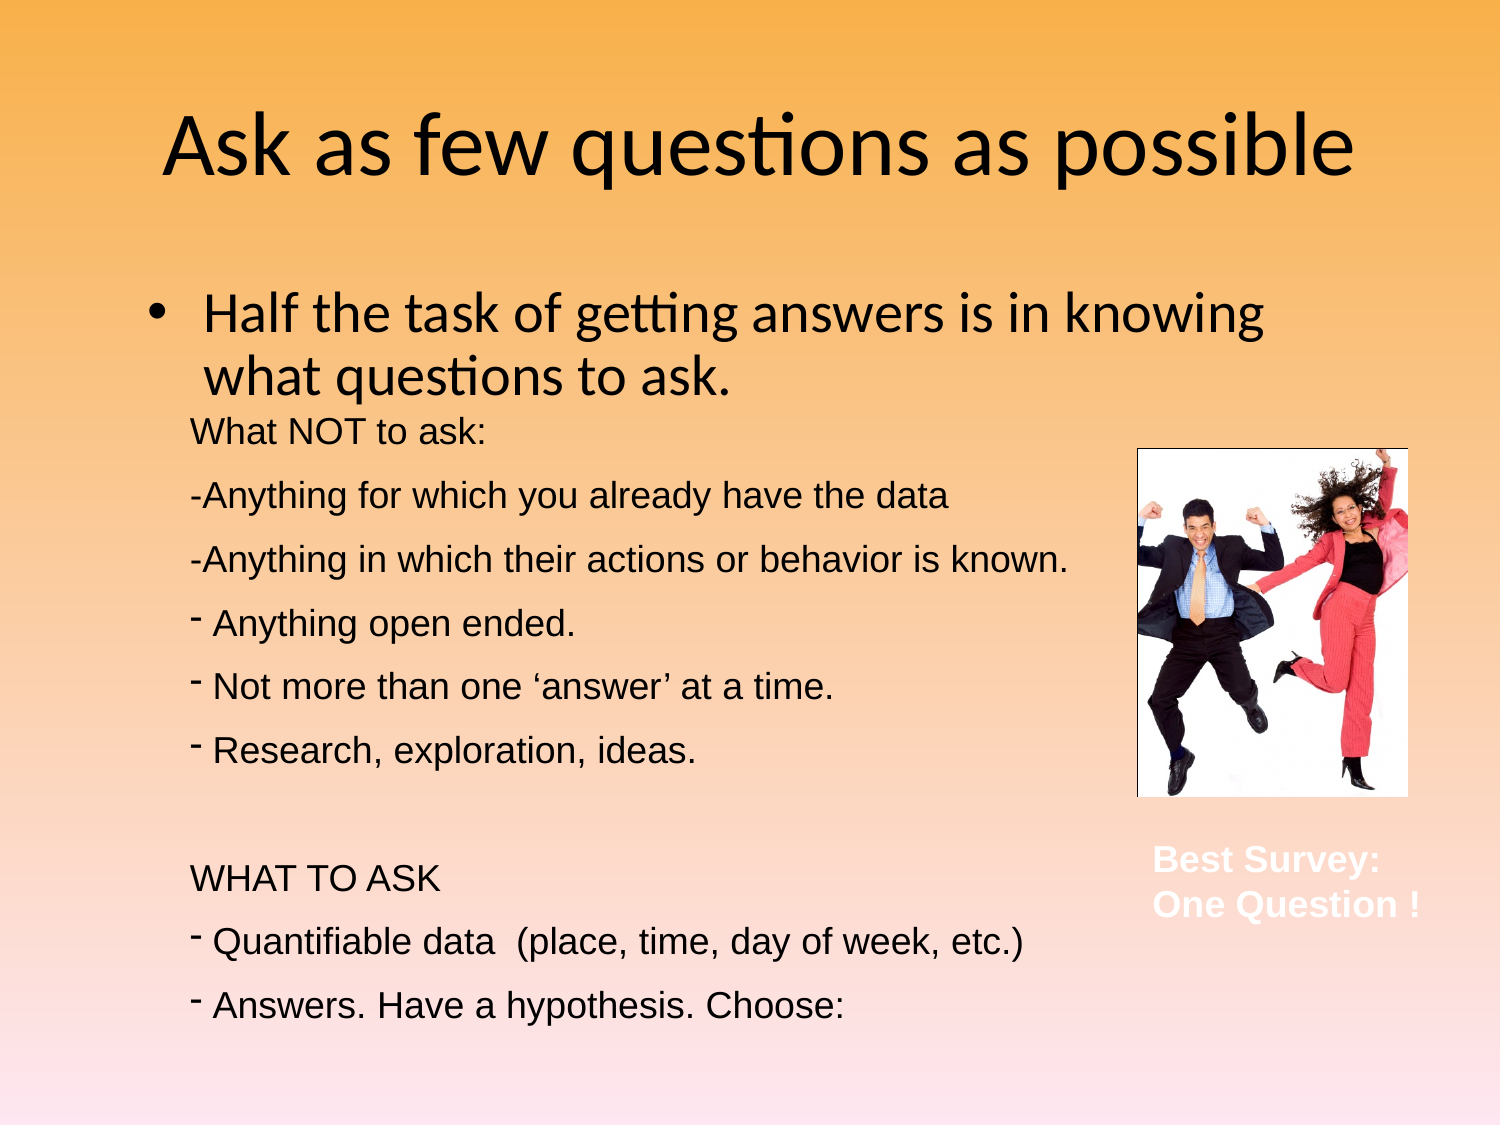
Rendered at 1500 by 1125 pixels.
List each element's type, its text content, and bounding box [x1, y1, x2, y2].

list Half the task of getting answers is in knowing what questions to ask. [132, 275, 1408, 950]
text_box Best Survey: One Question ! [1137, 827, 1463, 933]
picture [1137, 448, 1408, 798]
title Ask as few questions as possible [75, 45, 1425, 233]
text_box What NOT to ask: -Anything for which you already have the data -Anything in which their actions or behavior is known. Anything open ended. Not more than one ‘answer’ at a time. Research, exploration, ideas. WHAT TO ASK Quantifiable data (place, time, day of week, etc.) Answers. Have a hypothesis. Choose: [174, 399, 1400, 1034]
